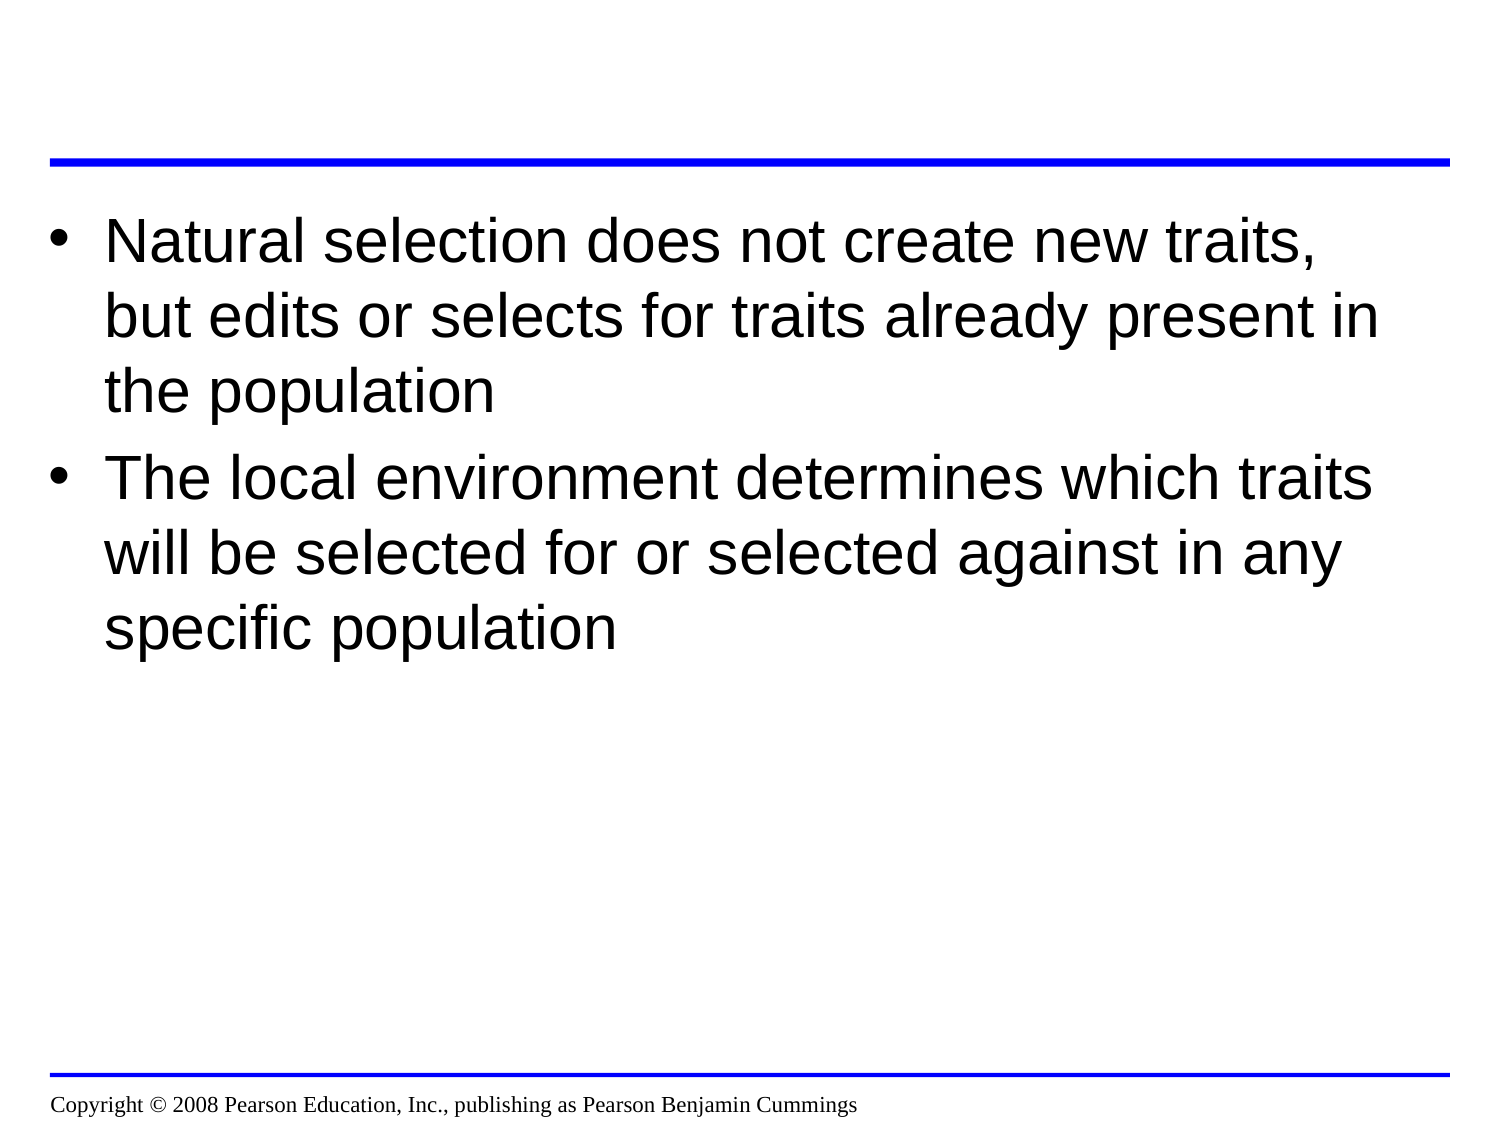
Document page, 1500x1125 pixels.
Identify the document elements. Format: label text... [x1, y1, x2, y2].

text_box Copyright © 2008 Pearson Education, Inc., publishing as Pearson Benjamin Cummings [35, 1082, 936, 1125]
list Natural selection does not create new traits, but edits or selects for traits already present in the population The local environment determines which traits will be selected for or selected against in any specific population [33, 192, 1434, 722]
